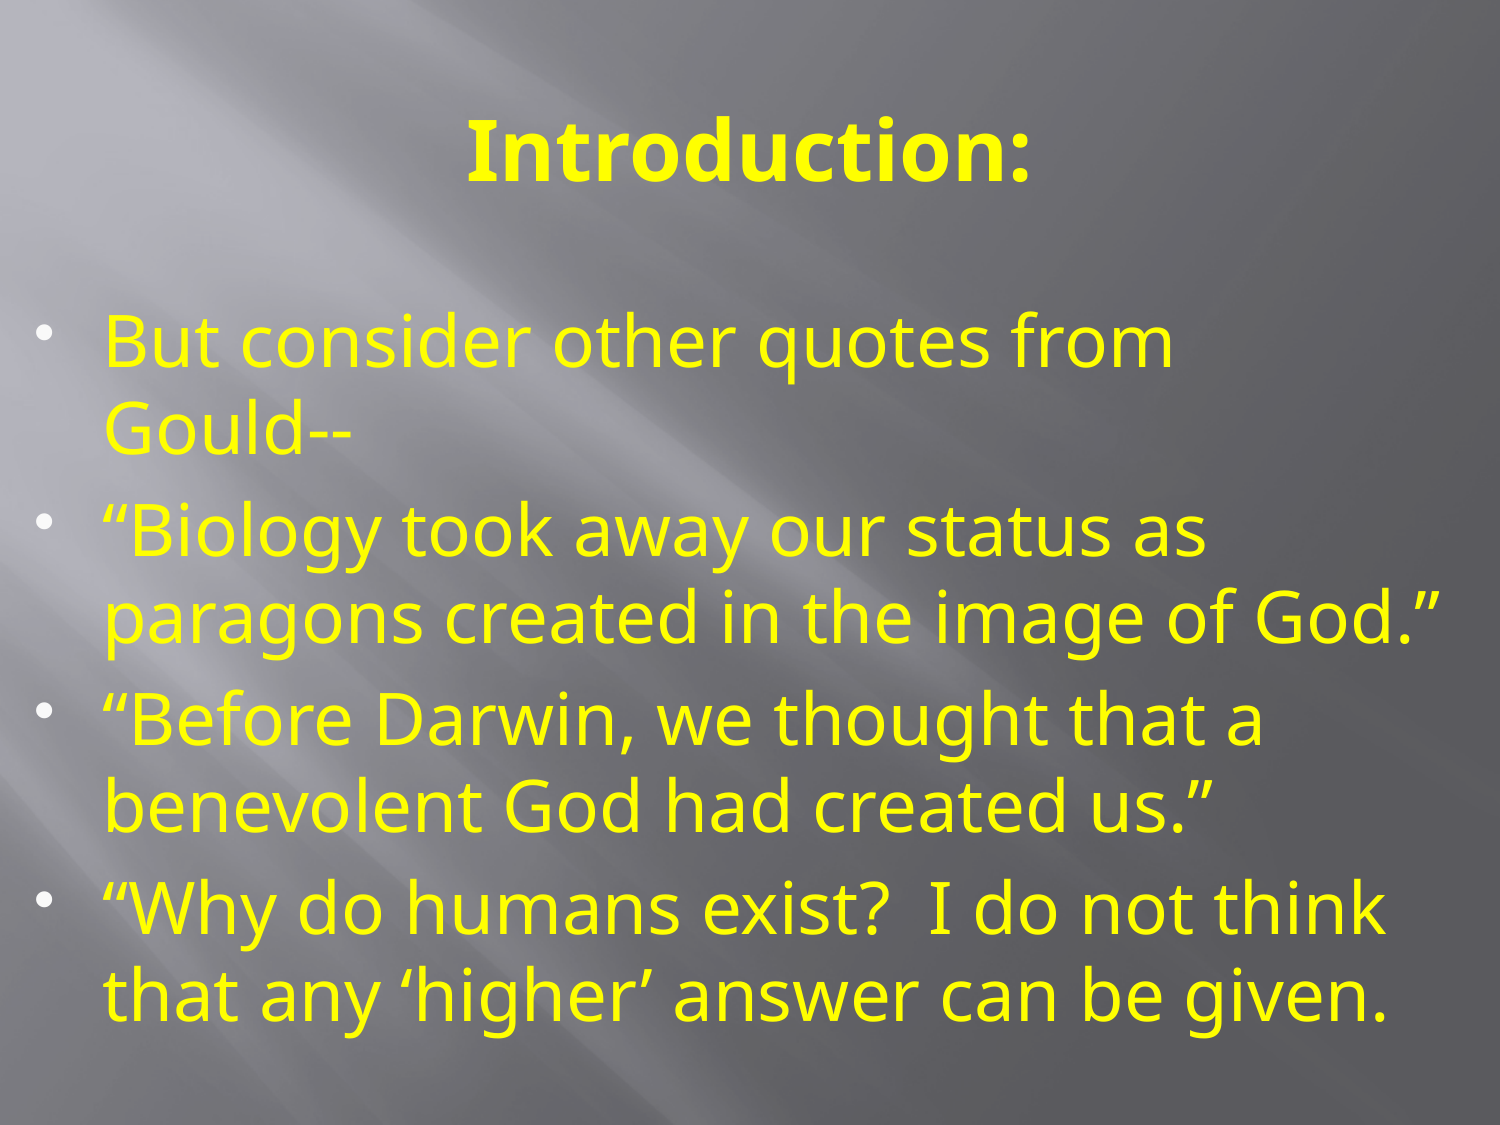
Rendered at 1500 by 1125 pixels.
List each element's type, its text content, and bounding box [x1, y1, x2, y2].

title Introduction: [75, 45, 1425, 250]
list But consider other quotes from Gould-- “Biology took away our status as paragons created in the image of God.” “Before Darwin, we thought that a benevolent God had created us.” “Why do humans exist? I do not think that any ‘higher’ answer can be given. [0, 287, 1463, 1125]
